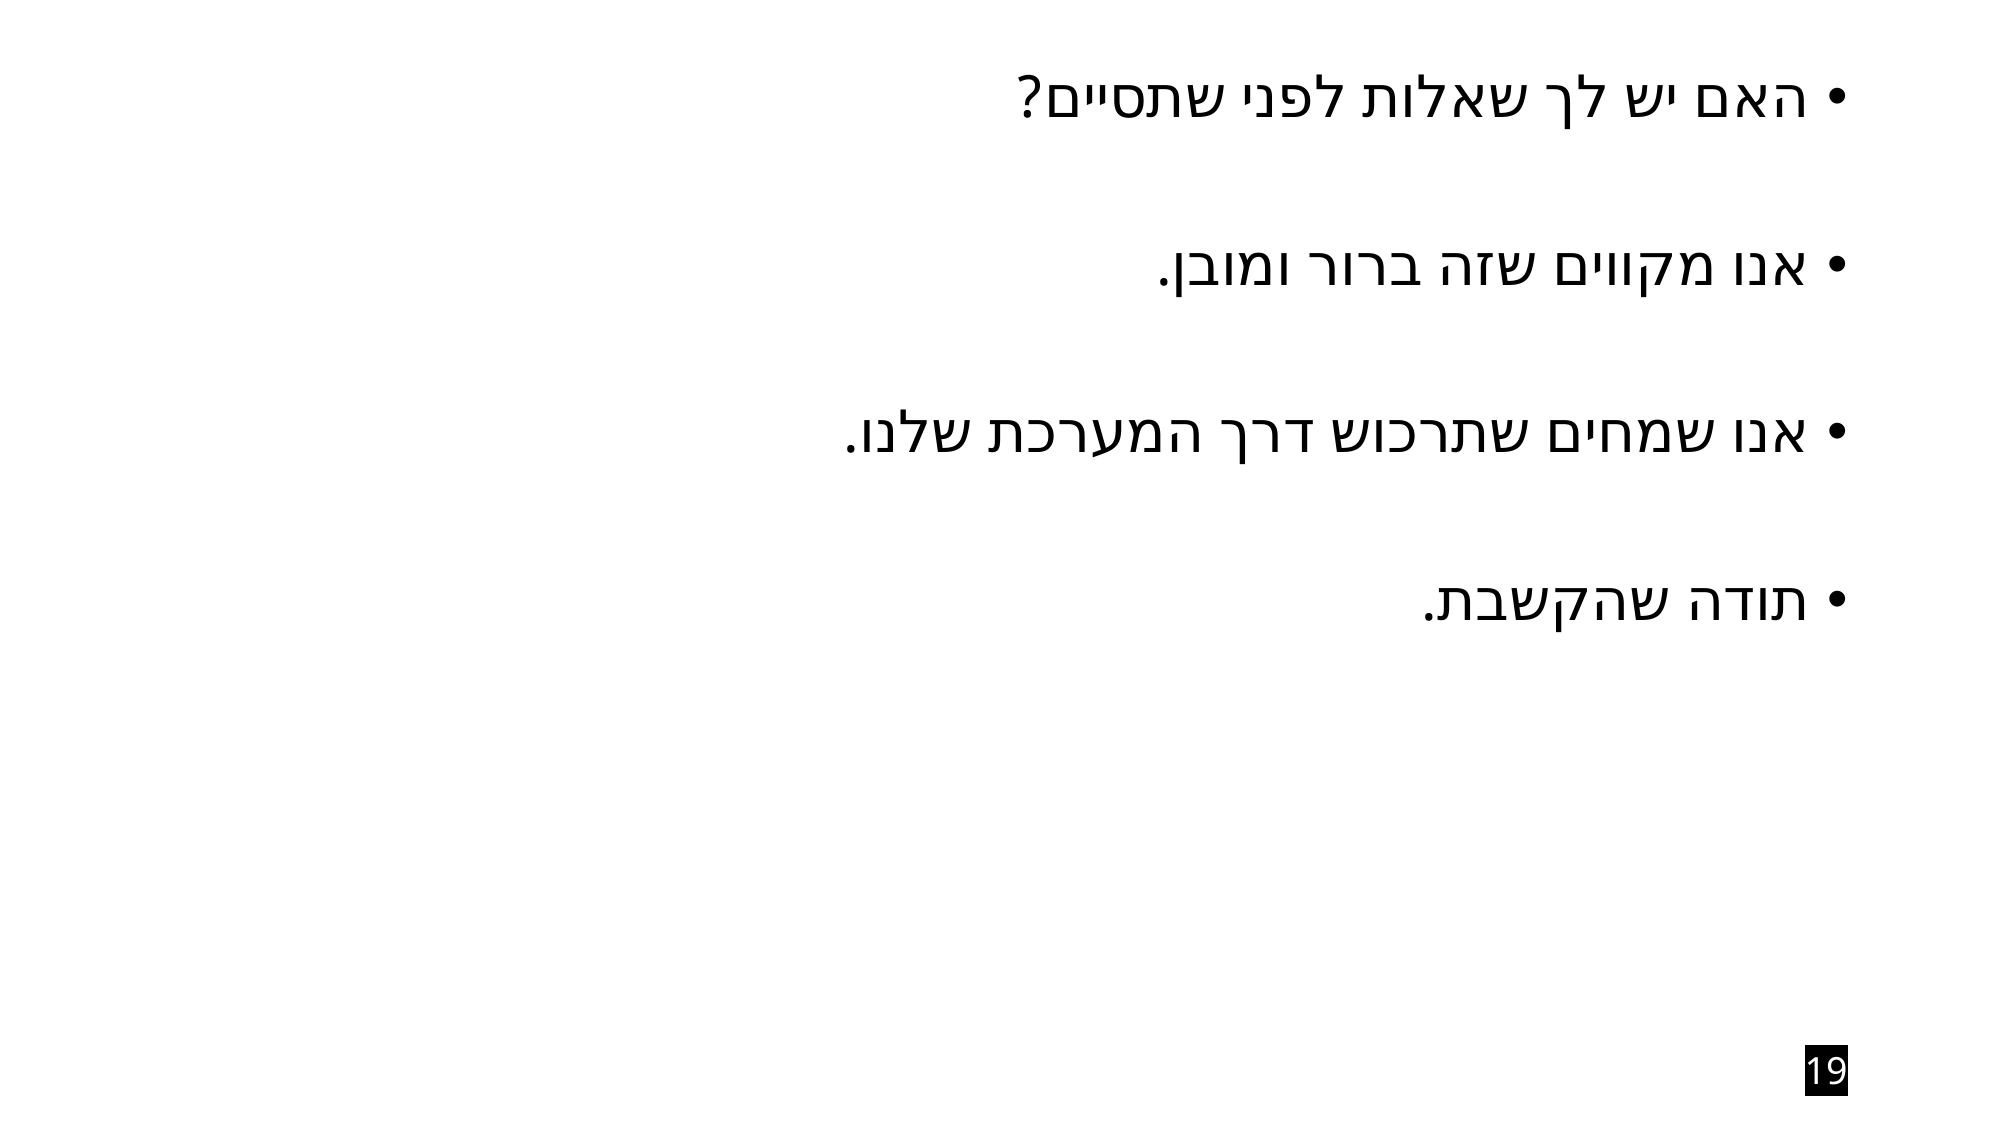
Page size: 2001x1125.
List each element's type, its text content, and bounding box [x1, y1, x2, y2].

slide_number 19 [1755, 1042, 1863, 1103]
list האם יש לך שאלות לפני שתסיים? אנו מקווים שזה ברור ומובן. אנו שמחים שתרכוש דרך המערכת שלנו. תודה שהקשבת. [137, 60, 1863, 1014]
